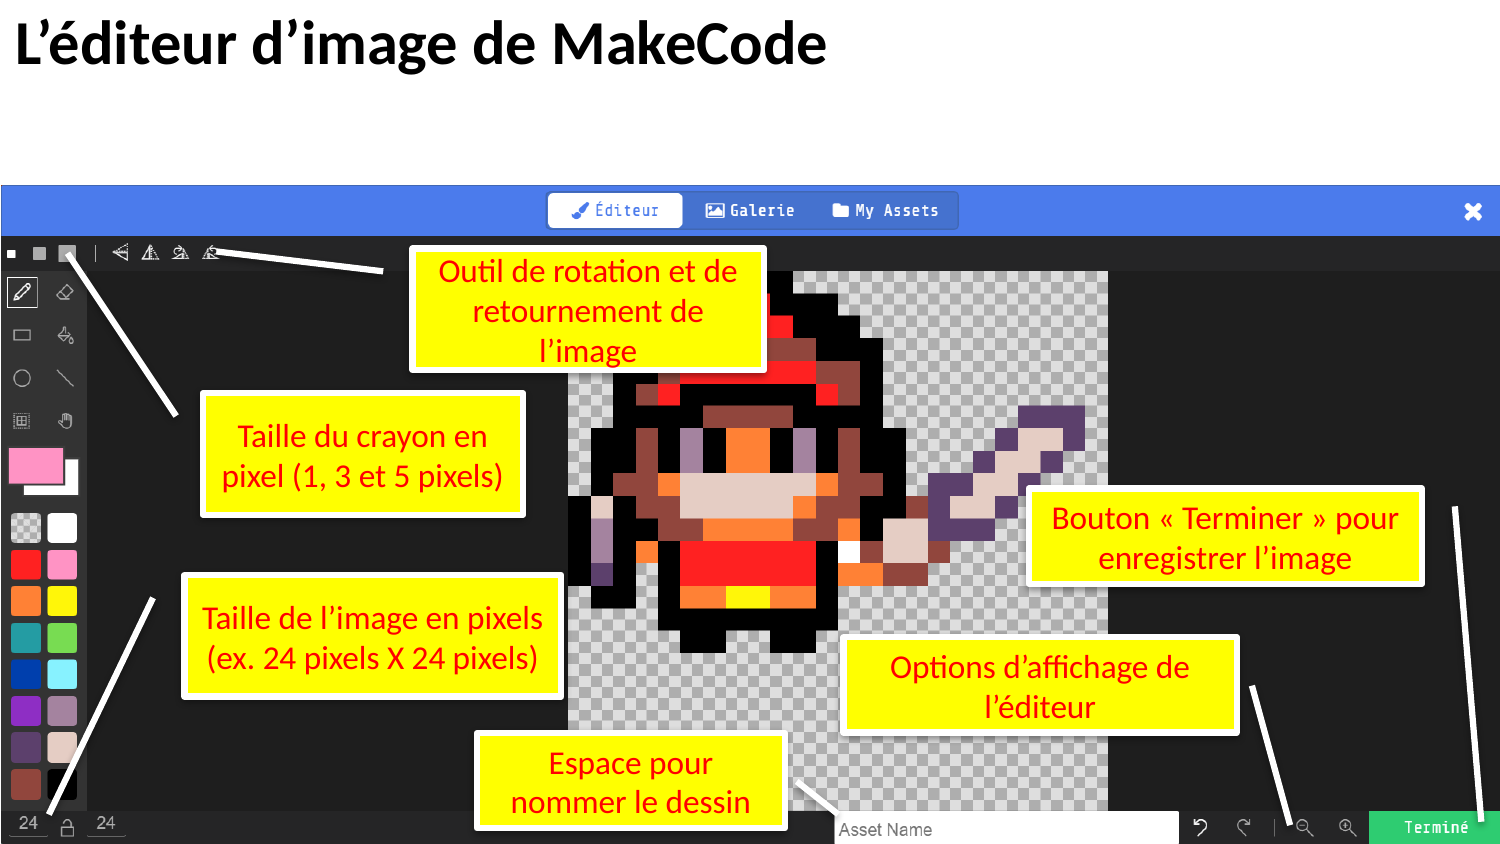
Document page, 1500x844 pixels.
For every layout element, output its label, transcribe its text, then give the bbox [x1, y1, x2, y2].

title L’éditeur d’image de MakeCode [0, 0, 1474, 92]
picture [1, 185, 1500, 844]
